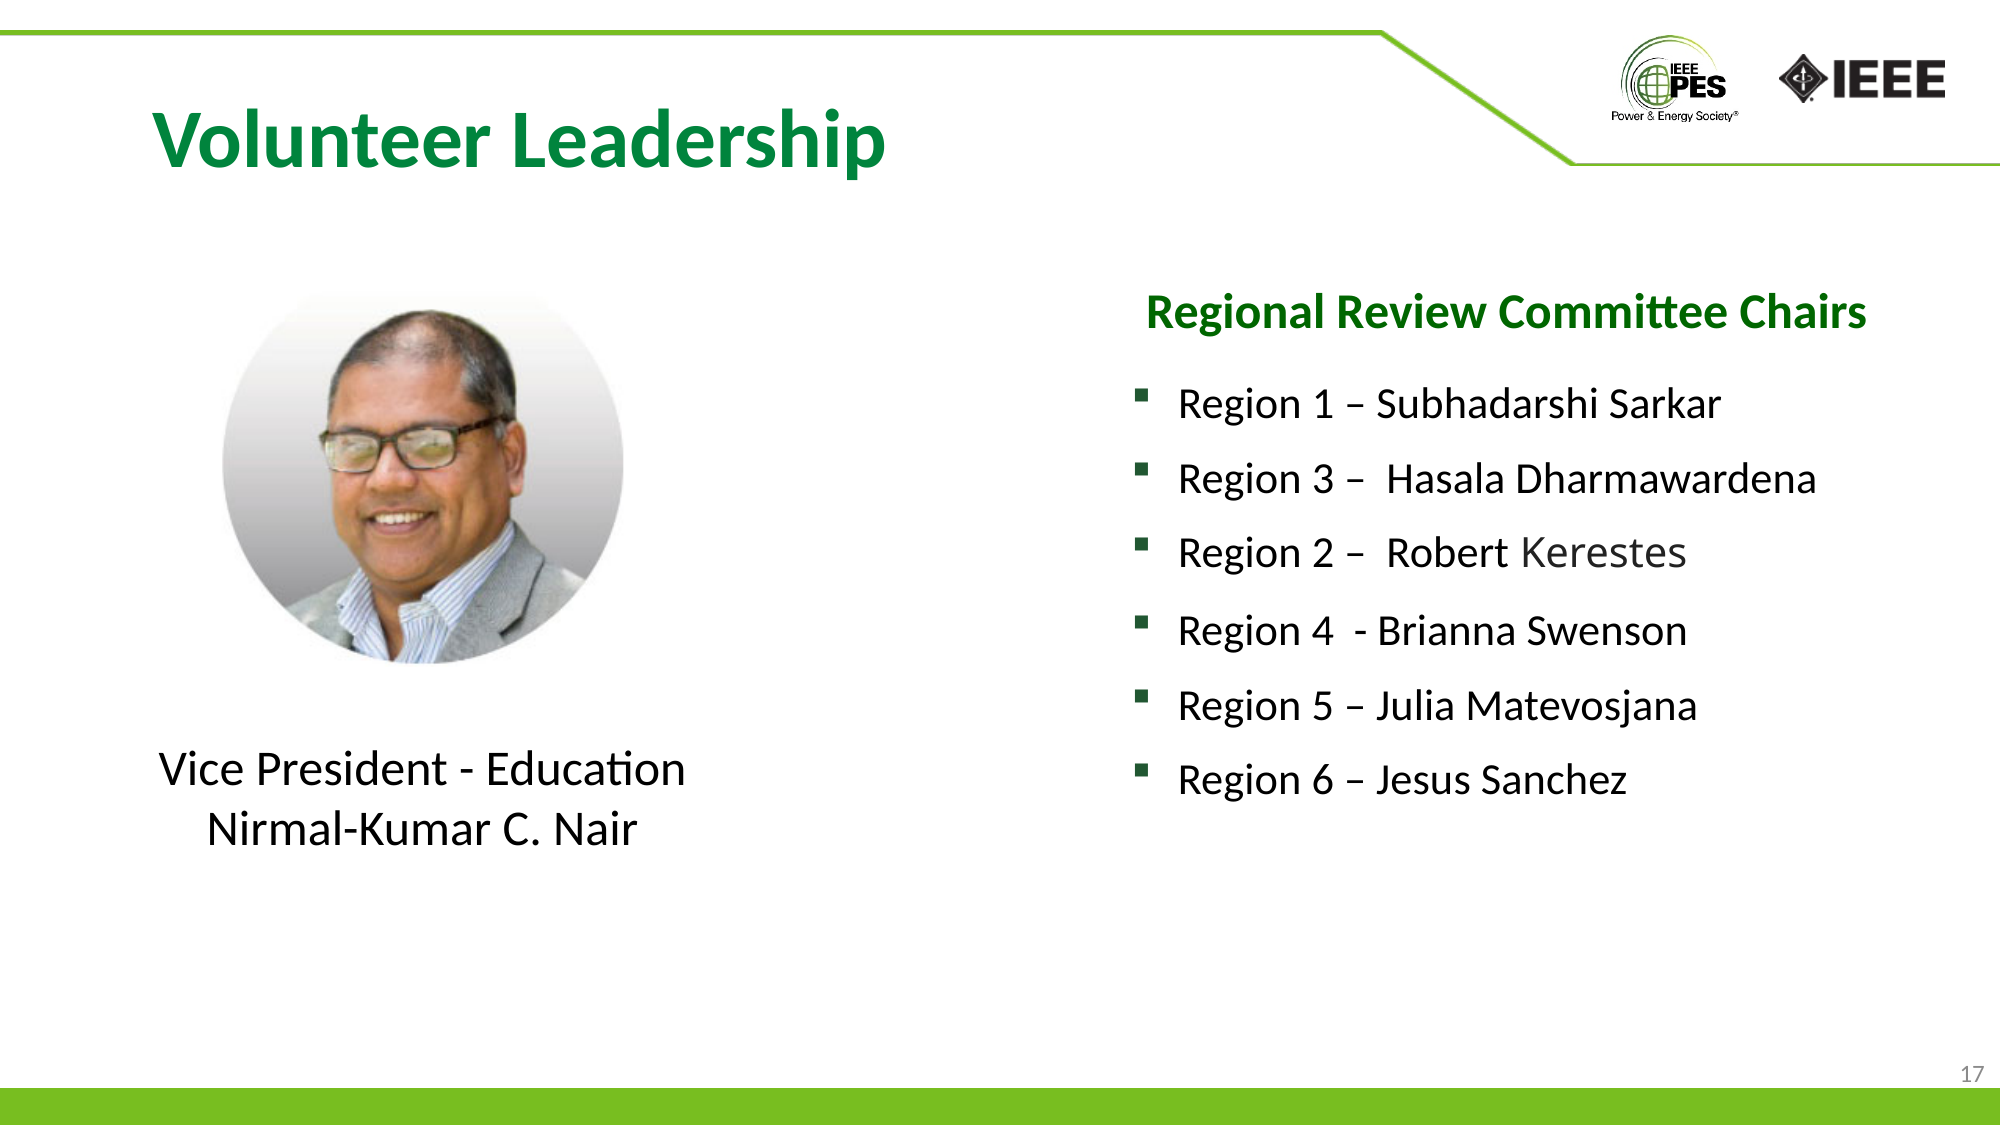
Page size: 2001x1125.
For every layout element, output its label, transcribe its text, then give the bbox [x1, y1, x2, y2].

picture [1779, 54, 1945, 103]
text_box Regional Review Committee Chairs [1131, 271, 2000, 347]
text_box Region 4 - Brianna Swenson Region 5 – Julia Matevosjana Region 6 – Jesus Sanchez [1131, 601, 1835, 827]
list Volunteer Leadership [137, 76, 1375, 186]
slide_number 17 [1550, 1042, 2000, 1103]
text_box Vice President - Education Nirmal-Kumar C. Nair [125, 728, 721, 864]
picture [210, 247, 636, 667]
picture [1612, 35, 1739, 122]
text_box Region 1 – Subhadarshi Sarkar Region 3 – Hasala Dharmawardena Region 2 – Robert Kerestes [1131, 374, 1901, 575]
